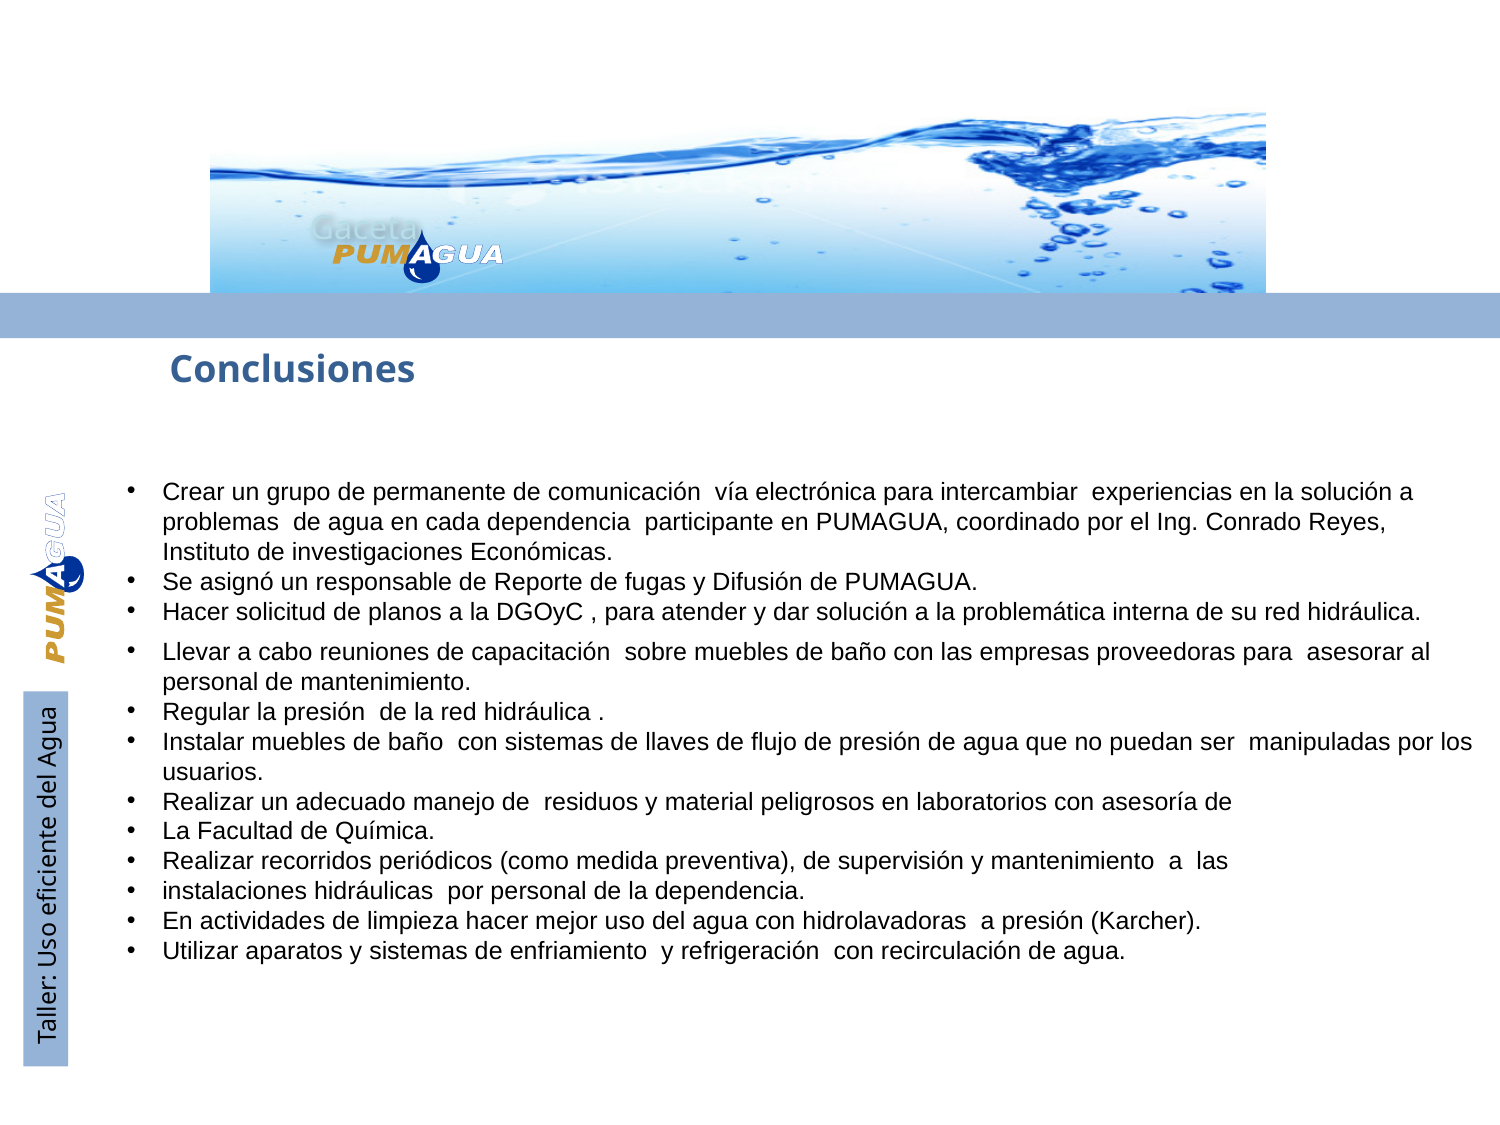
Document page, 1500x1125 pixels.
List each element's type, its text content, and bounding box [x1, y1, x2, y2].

picture [210, 0, 1266, 294]
text_box Taller: Uso eficiente del Agua [23, 691, 69, 1067]
text_box Conclusiones [154, 338, 431, 398]
text_box Crear un grupo de permanente de comunicación vía electrónica para intercambiar experiencias en la solución a problemas de agua en cada dependencia participante en PUMAGUA, coordinado por el Ing. Conrado Reyes, Instituto de investigaciones Económicas. Se asignó un responsable de Reporte de fugas y Difusión de PUMAGUA. Hacer solicitud de planos a la DGOyC , para atender y dar solución a la problemática interna de su red hidráulica. [112, 468, 1471, 597]
text_box [0, 292, 1500, 339]
picture [0, 552, 151, 620]
text_box Llevar a cabo reuniones de capacitación sobre muebles de baño con las empresas proveedoras para asesorar al personal de mantenimiento. Regular la presión de la red hidráulica . Instalar muebles de baño con sistemas de llaves de flujo de presión de agua que no puedan ser manipuladas por los usuarios. Realizar un adecuado manejo de residuos y material peligrosos en laboratorios con asesoría de La Facultad de Química. Realizar recorridos periódicos (como medida preventiva), de supervisión y mantenimiento a las instalaciones hidráulicas por personal de la dependencia. En actividades de limpieza hacer mejor uso del agua con hidrolavadoras a presión (Karcher). Utilizar aparatos y sistemas de enfriamiento y refrigeración con recirculación de agua. [112, 597, 1500, 1062]
